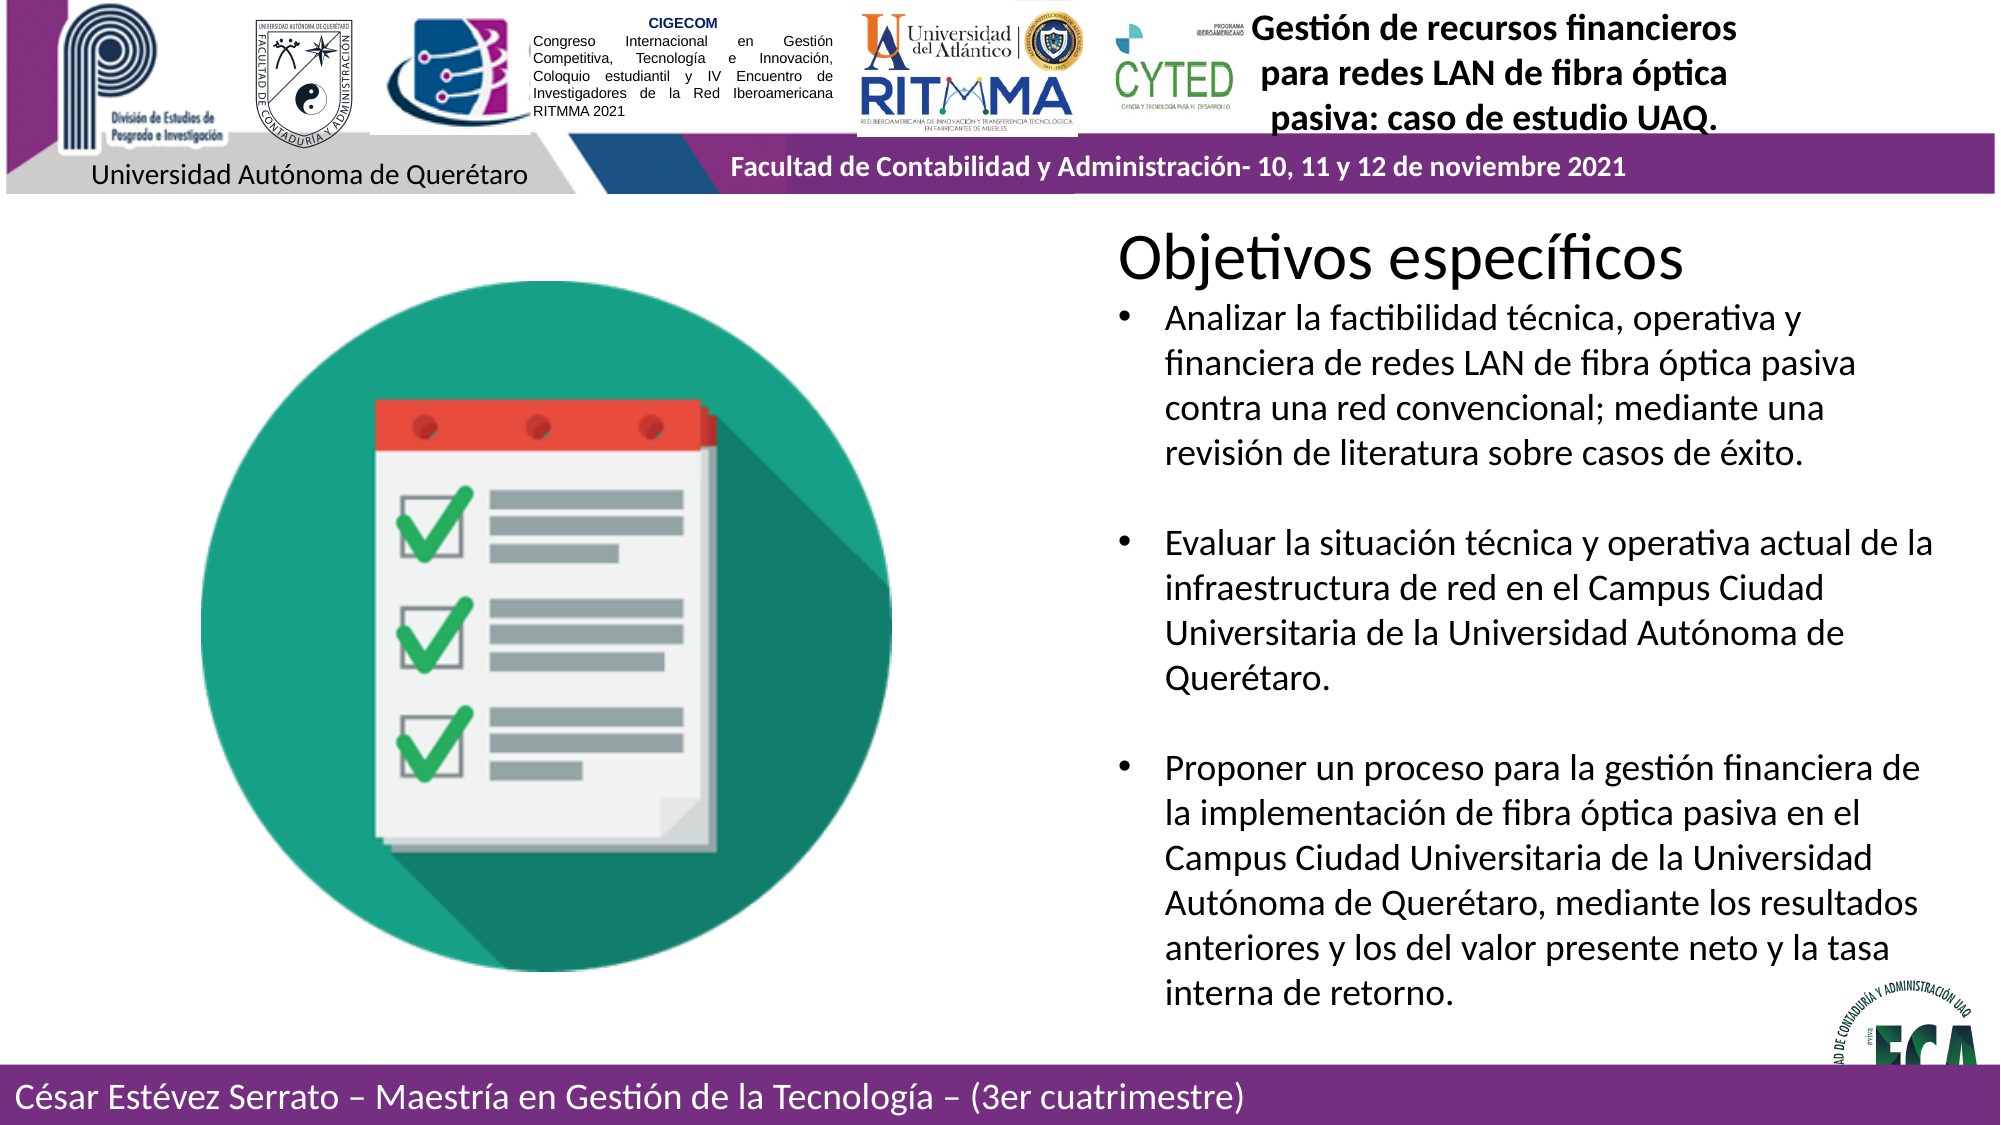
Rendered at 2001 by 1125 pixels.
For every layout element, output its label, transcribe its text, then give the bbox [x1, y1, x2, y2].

text_box Objetivos específicos Analizar la factibilidad técnica, operativa y financiera de redes LAN de fibra óptica pasiva contra una red convencional; mediante una revisión de literatura sobre casos de éxito. Evaluar la situación técnica y operativa actual de la infraestructura de red en el Campus Ciudad Universitaria de la Universidad Autónoma de Querétaro. Proponer un proceso para la gestión financiera de la implementación de fibra óptica pasiva en el Campus Ciudad Universitaria de la Universidad Autónoma de Querétaro, mediante los resultados anteriores y los del valor presente neto y la tasa interna de retorno. [1103, 205, 1956, 1064]
picture [1798, 954, 2000, 1123]
text_box César Estévez Serrato – Maestría en Gestión de la Tecnología – (3er cuatrimestre) [0, 1064, 2000, 1125]
picture [201, 281, 892, 972]
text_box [5, 0, 1995, 199]
